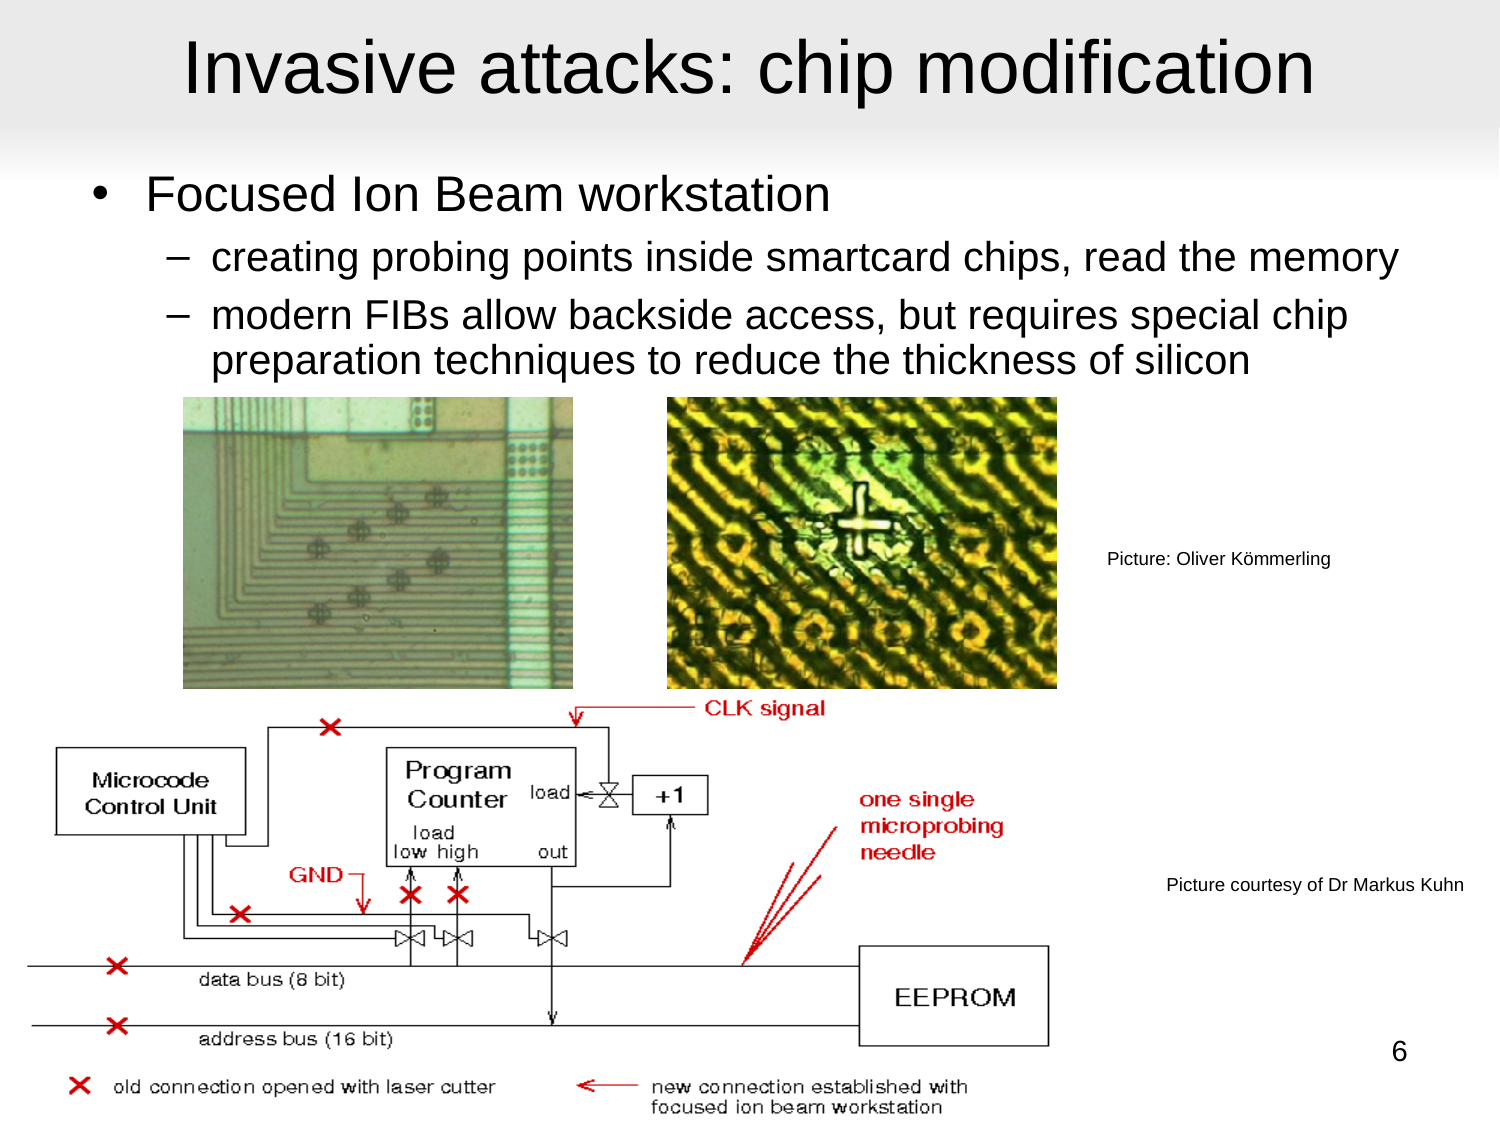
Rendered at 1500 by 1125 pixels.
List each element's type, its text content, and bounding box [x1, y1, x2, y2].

title Invasive attacks: chip modification [0, 0, 1500, 128]
text_box Picture courtesy of Dr Markus Kuhn [1151, 864, 1500, 903]
slide_number 6 [1074, 1024, 1423, 1102]
picture [11, 396, 1069, 1125]
list Focused Ion Beam workstation creating probing points inside smartcard chips, read the memory modern FIBs allow backside access, but requires special chip preparation techniques to reduce the thickness of silicon [76, 160, 1425, 1024]
text_box Picture: Oliver Kömmerling [1092, 538, 1412, 577]
